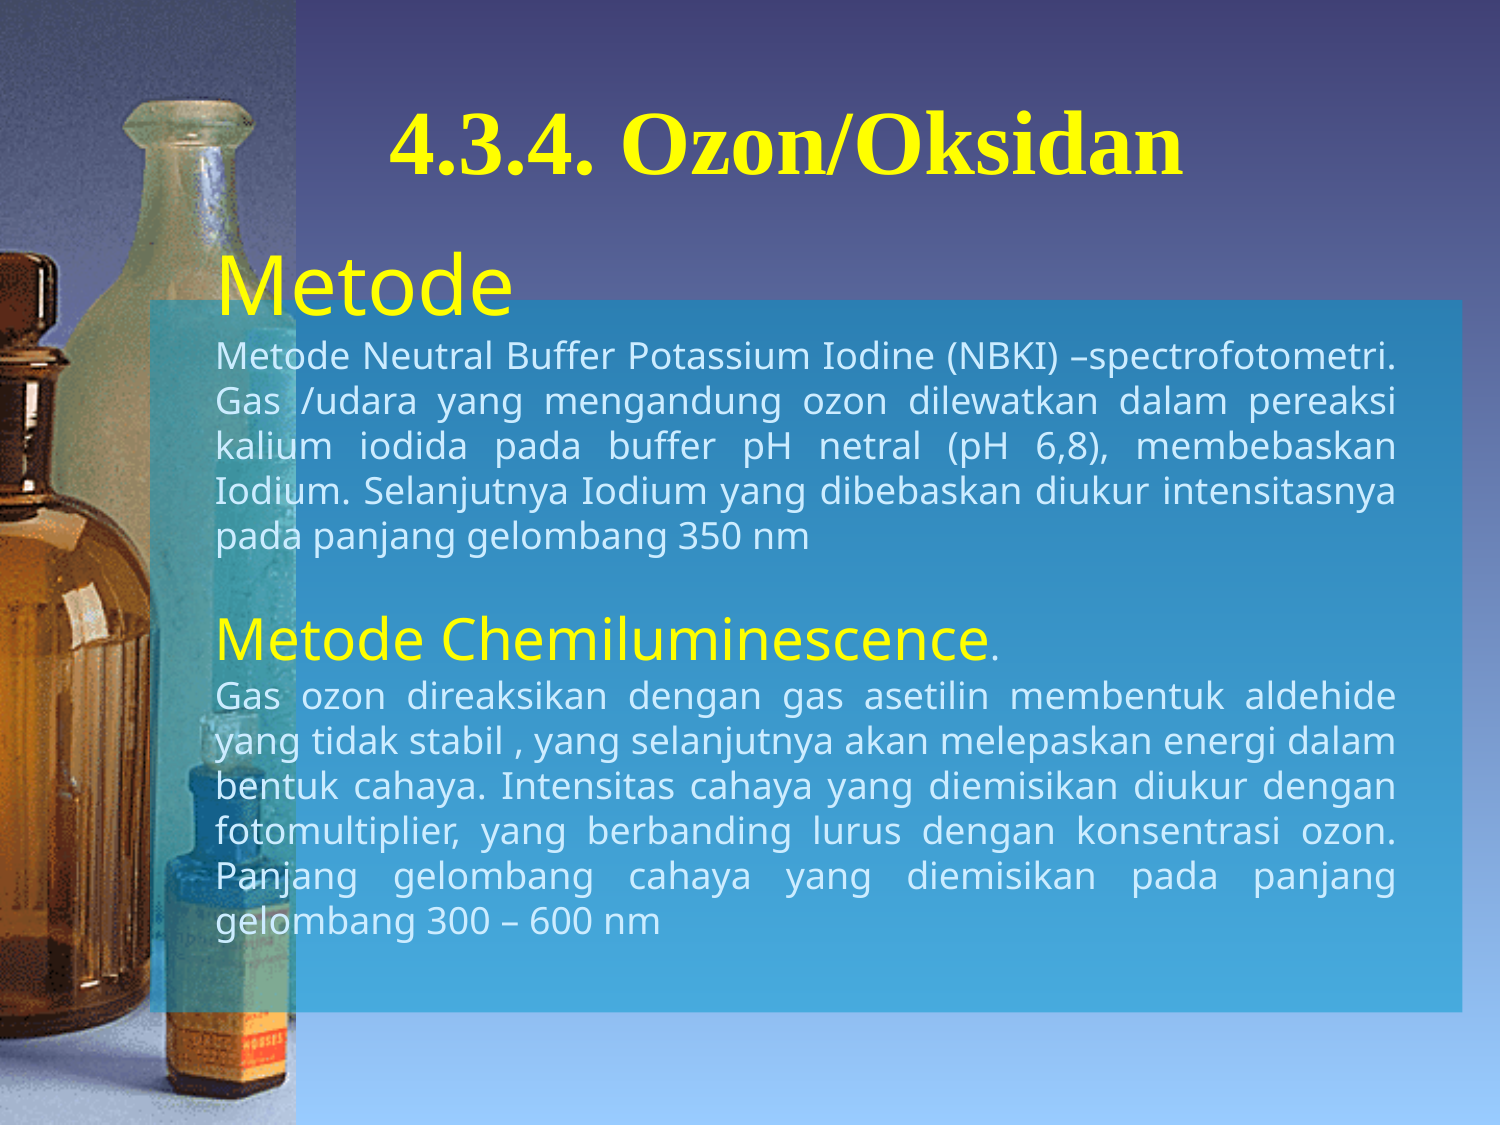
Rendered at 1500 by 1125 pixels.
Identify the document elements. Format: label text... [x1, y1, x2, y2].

title 4.3.4. Ozon/Oksidan [237, 50, 1338, 224]
text_box Metode Metode Neutral Buffer Potassium Iodine (NBKI) –spectrofotometri. Gas /udara yang mengandung ozon dilewatkan dalam pereaksi kalium iodida pada buffer pH netral (pH 6,8), membebaskan Iodium. Selanjutnya Iodium yang dibebaskan diukur intensitasnya pada panjang gelombang 350 nm Metode Chemiluminescence. Gas ozon direaksikan dengan gas asetilin membentuk aldehide yang tidak stabil , yang selanjutnya akan melepaskan energi dalam bentuk cahaya. Intensitas cahaya yang diemisikan diukur dengan fotomultiplier, yang berbanding lurus dengan konsentrasi ozon. Panjang gelombang cahaya yang diemisikan pada panjang gelombang 300 – 600 nm [199, 224, 1413, 950]
picture [0, 0, 296, 1125]
